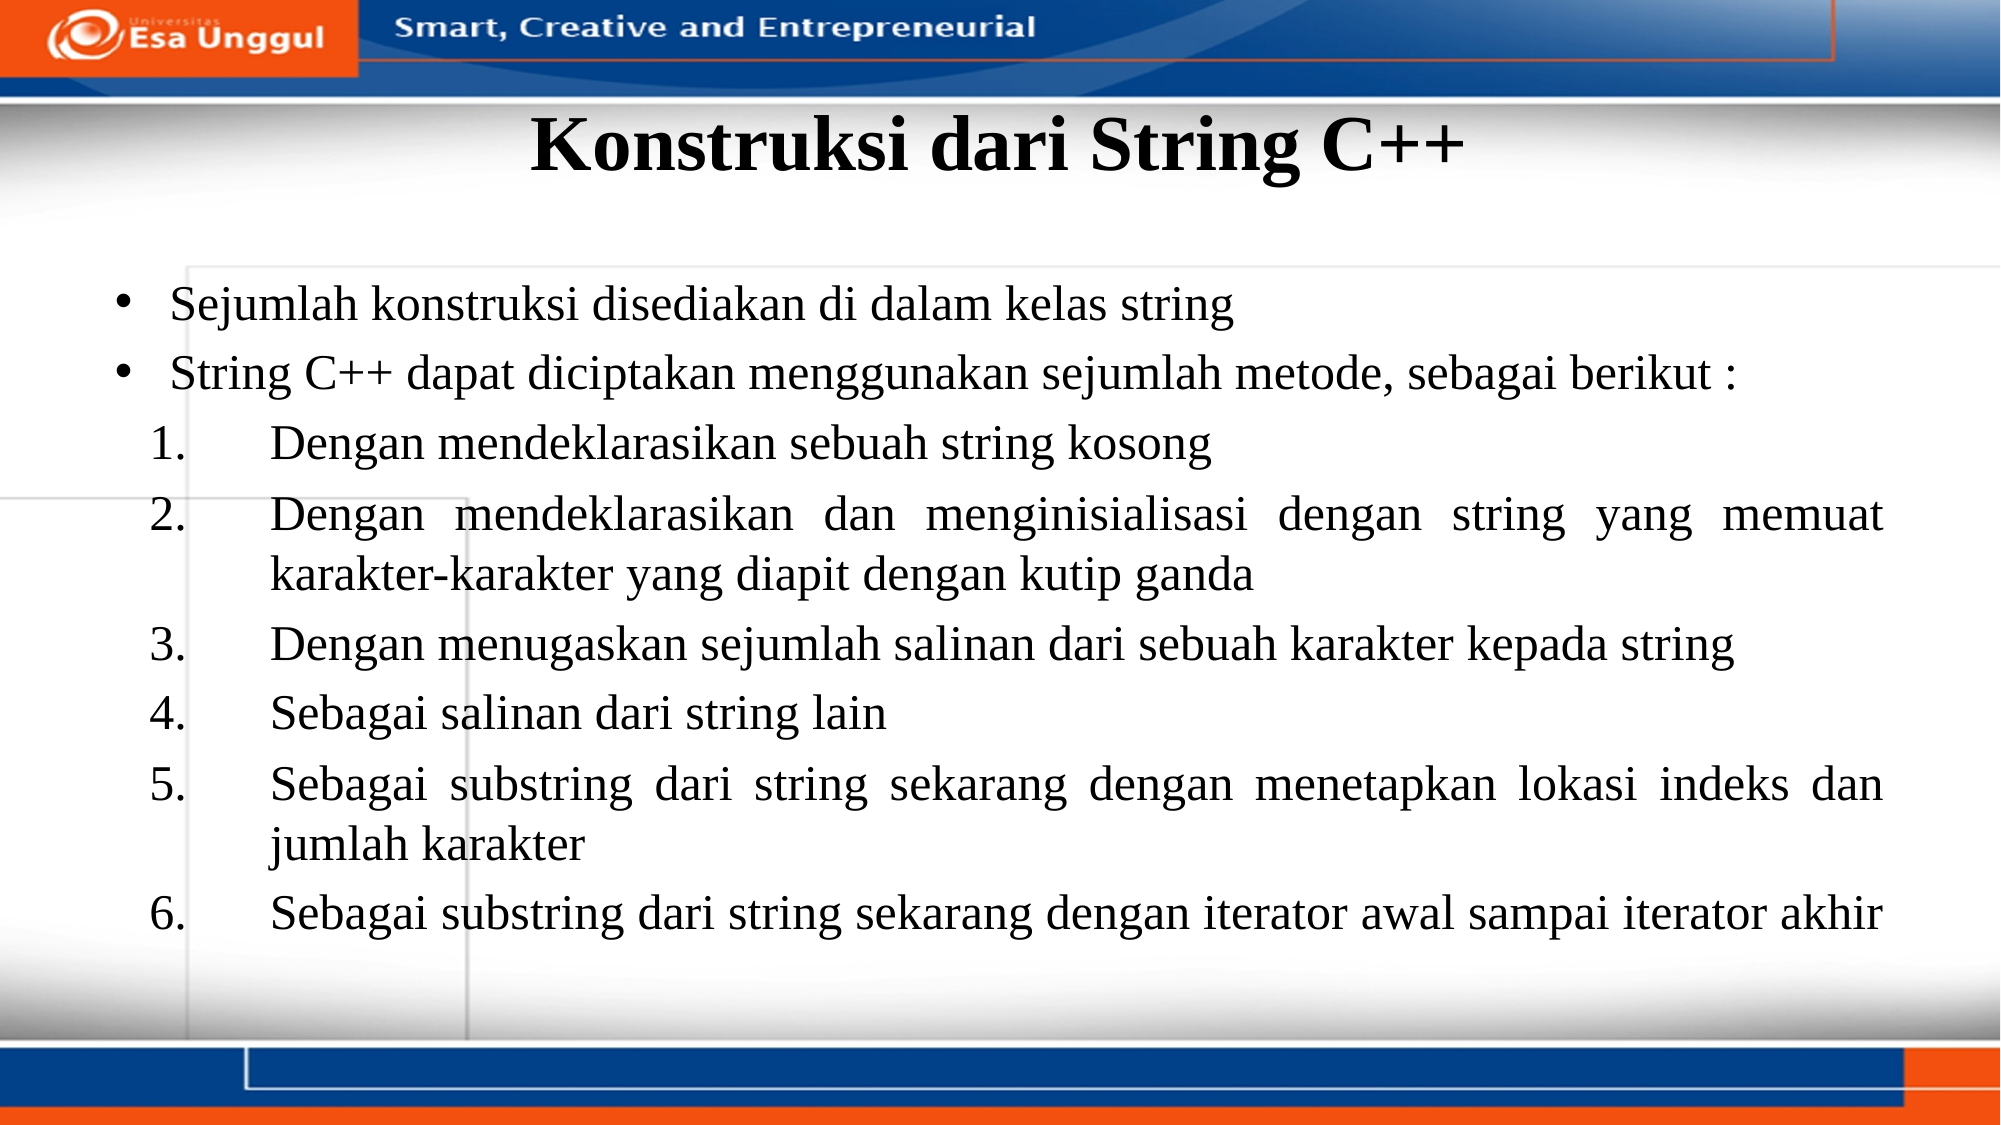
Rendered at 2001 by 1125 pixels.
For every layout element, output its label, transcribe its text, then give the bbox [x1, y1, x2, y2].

title Konstruksi dari String C++ [99, 45, 1900, 233]
picture [0, 0, 2001, 1125]
list Sejumlah konstruksi disediakan di dalam kelas string String C++ dapat diciptakan menggunakan sejumlah metode, sebagai berikut : Dengan mendeklarasikan sebuah string kosong Dengan mendeklarasikan dan menginisialisasi dengan string yang memuat karakter-karakter yang diapit dengan kutip ganda Dengan menugaskan sejumlah salinan dari sebuah karakter kepada string Sebagai salinan dari string lain Sebagai substring dari string sekarang dengan menetapkan lokasi indeks dan jumlah karakter Sebagai substring dari string sekarang dengan iterator awal sampai iterator akhir [99, 262, 1900, 1005]
